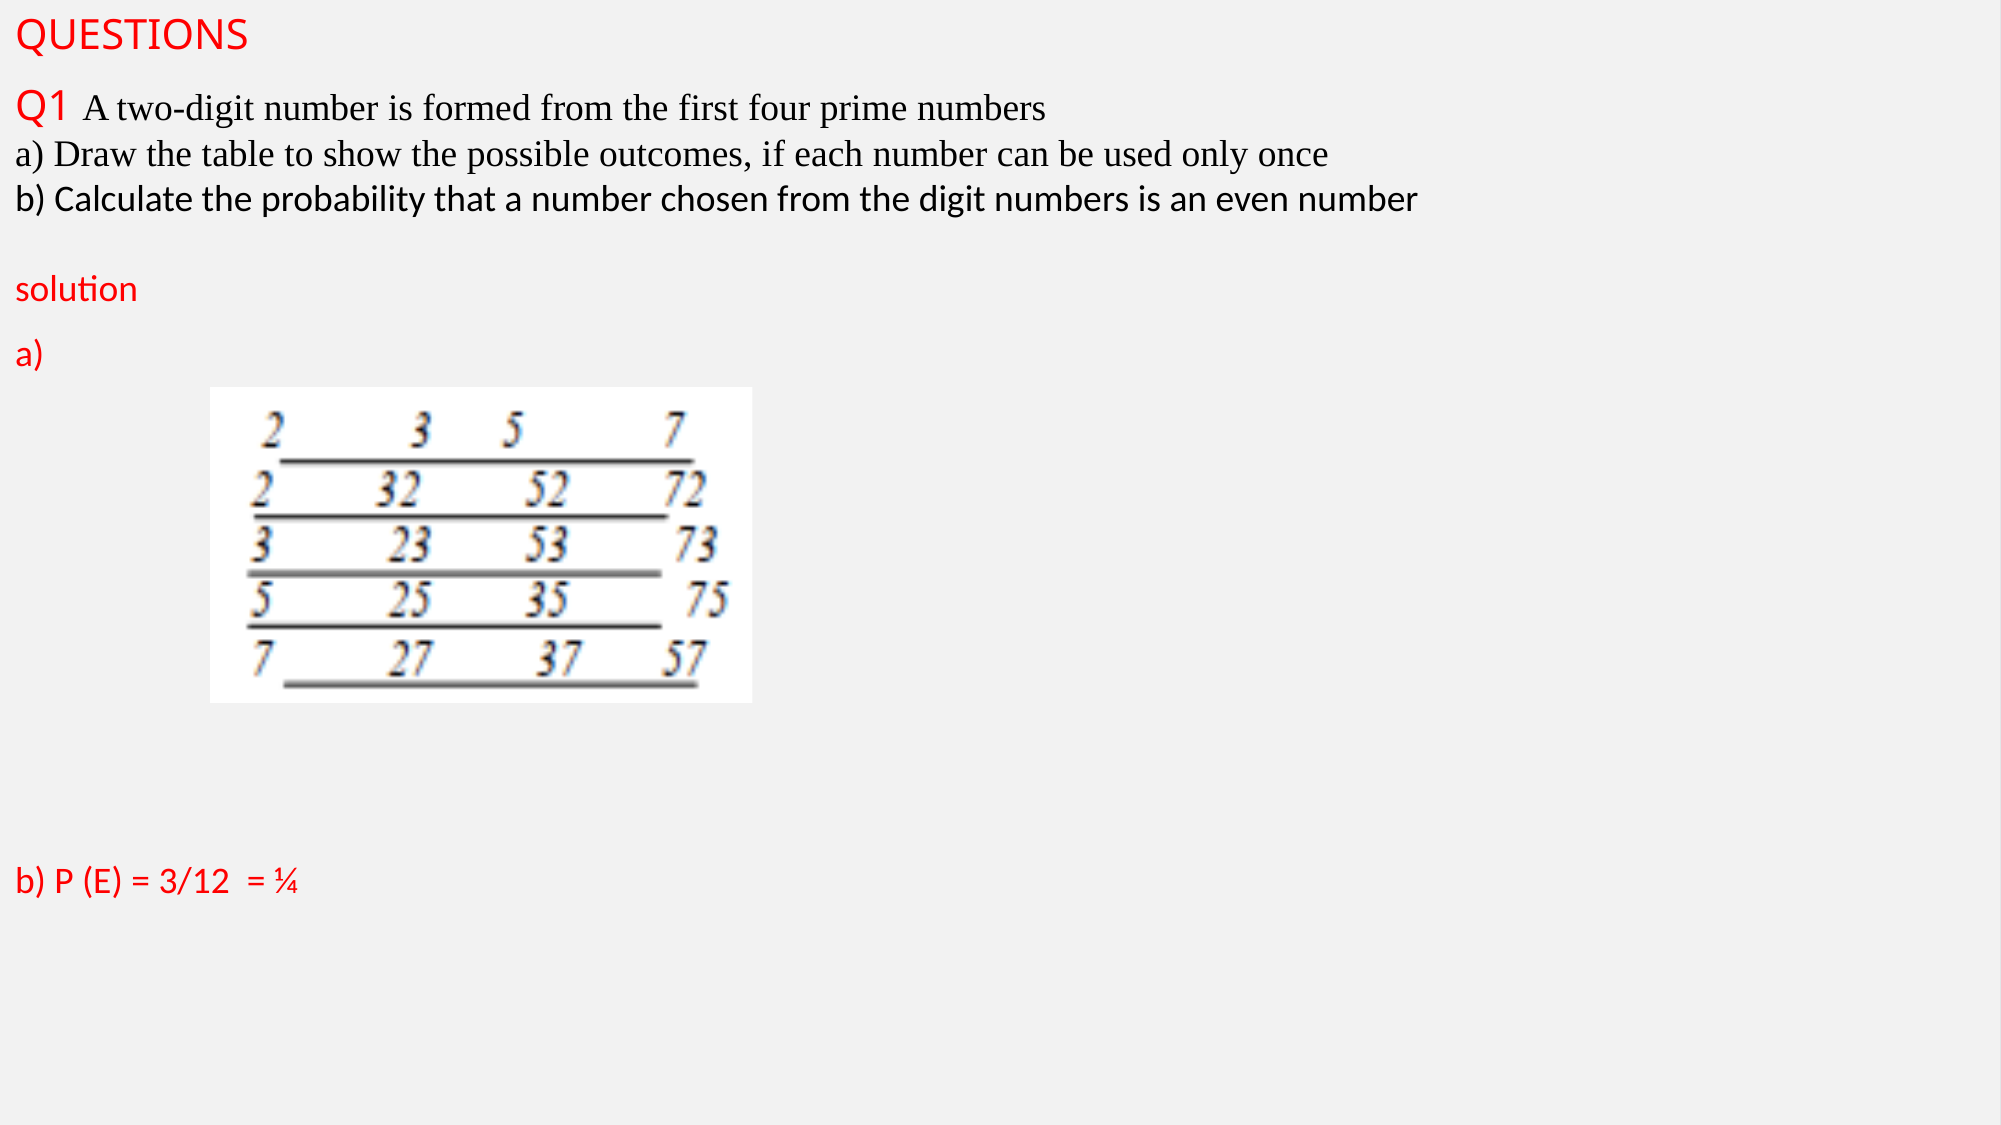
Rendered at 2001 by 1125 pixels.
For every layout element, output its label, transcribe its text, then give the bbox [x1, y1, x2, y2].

list QUESTIONS Q1 A two-digit number is formed from the first four prime numbers a) Draw the table to show the possible outcomes, if each number can be used only once b) Calculate the probability that a number chosen from the digit numbers is an even number solution a) b) P (E) = 3/12 = ¼ [0, 0, 2000, 1125]
picture [209, 386, 753, 703]
